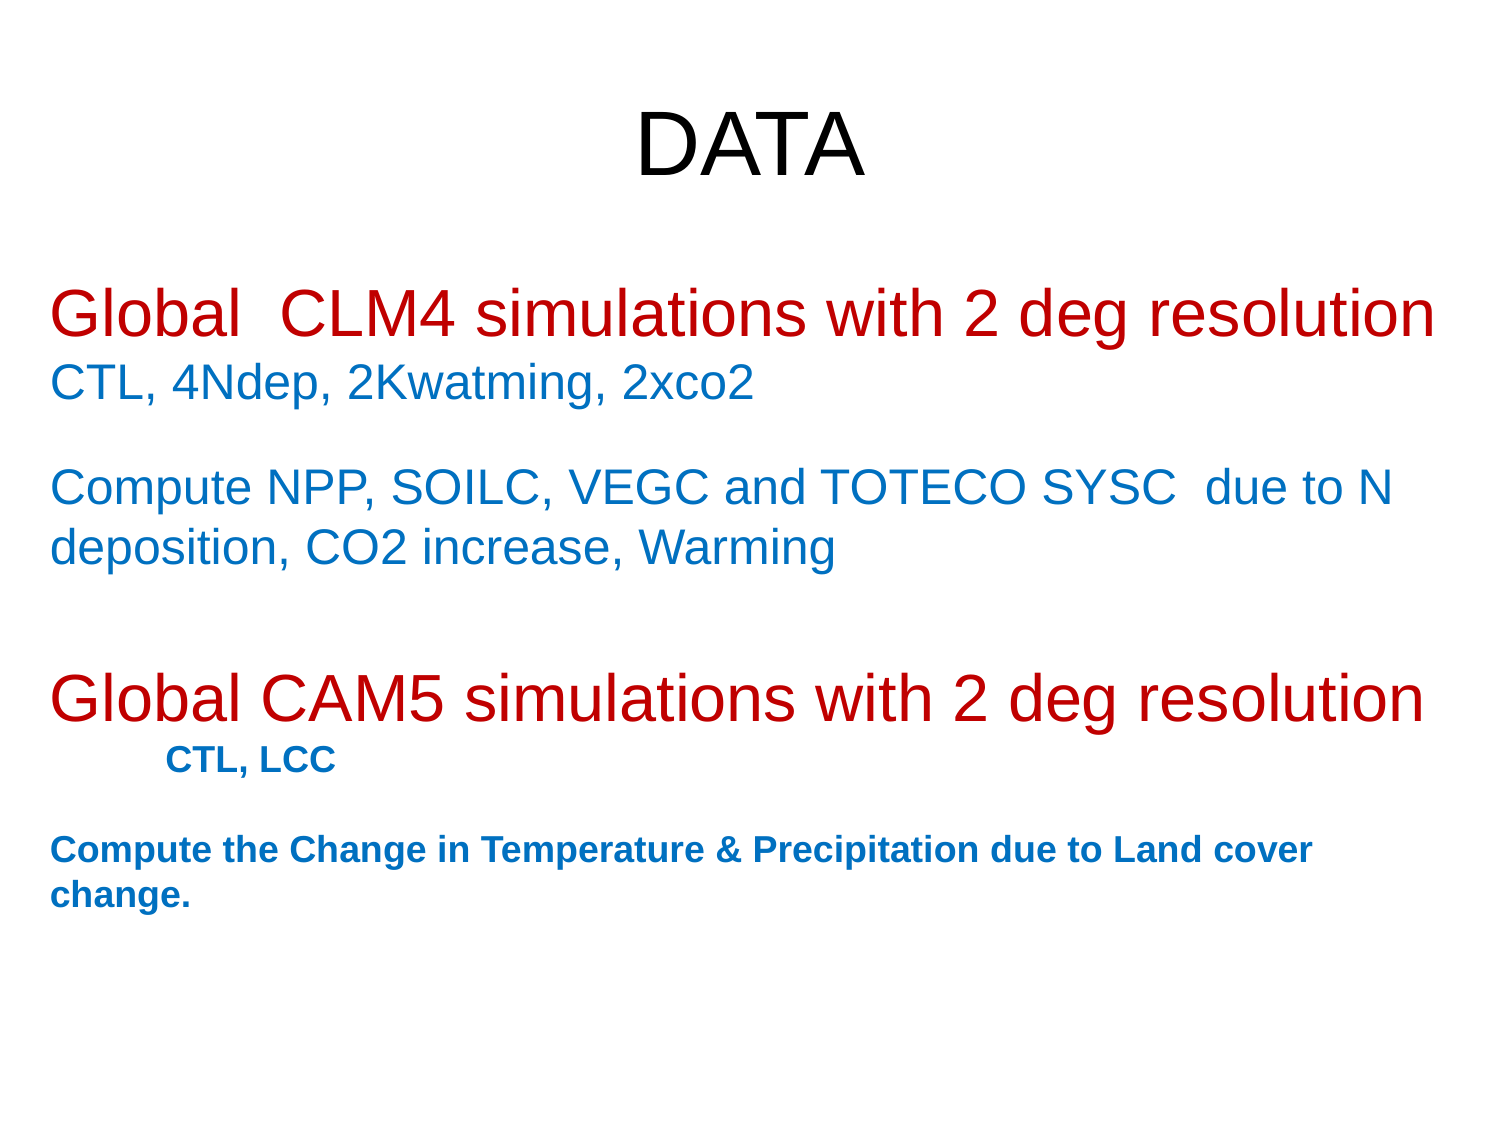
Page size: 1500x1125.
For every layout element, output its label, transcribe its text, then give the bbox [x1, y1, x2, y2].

text_box DATA [74, 45, 1425, 233]
text_box Global CLM4 simulations with 2 deg resolution CTL, 4Ndep, 2Kwatming, 2xco2 Compute NPP, SOILC, VEGC and TOTECO SYSC due to N deposition, CO2 increase, Warming Global CAM5 simulations with 2 deg resolution CTL, LCC Compute the Change in Temperature & Precipitation due to Land cover change. [35, 262, 1465, 1005]
